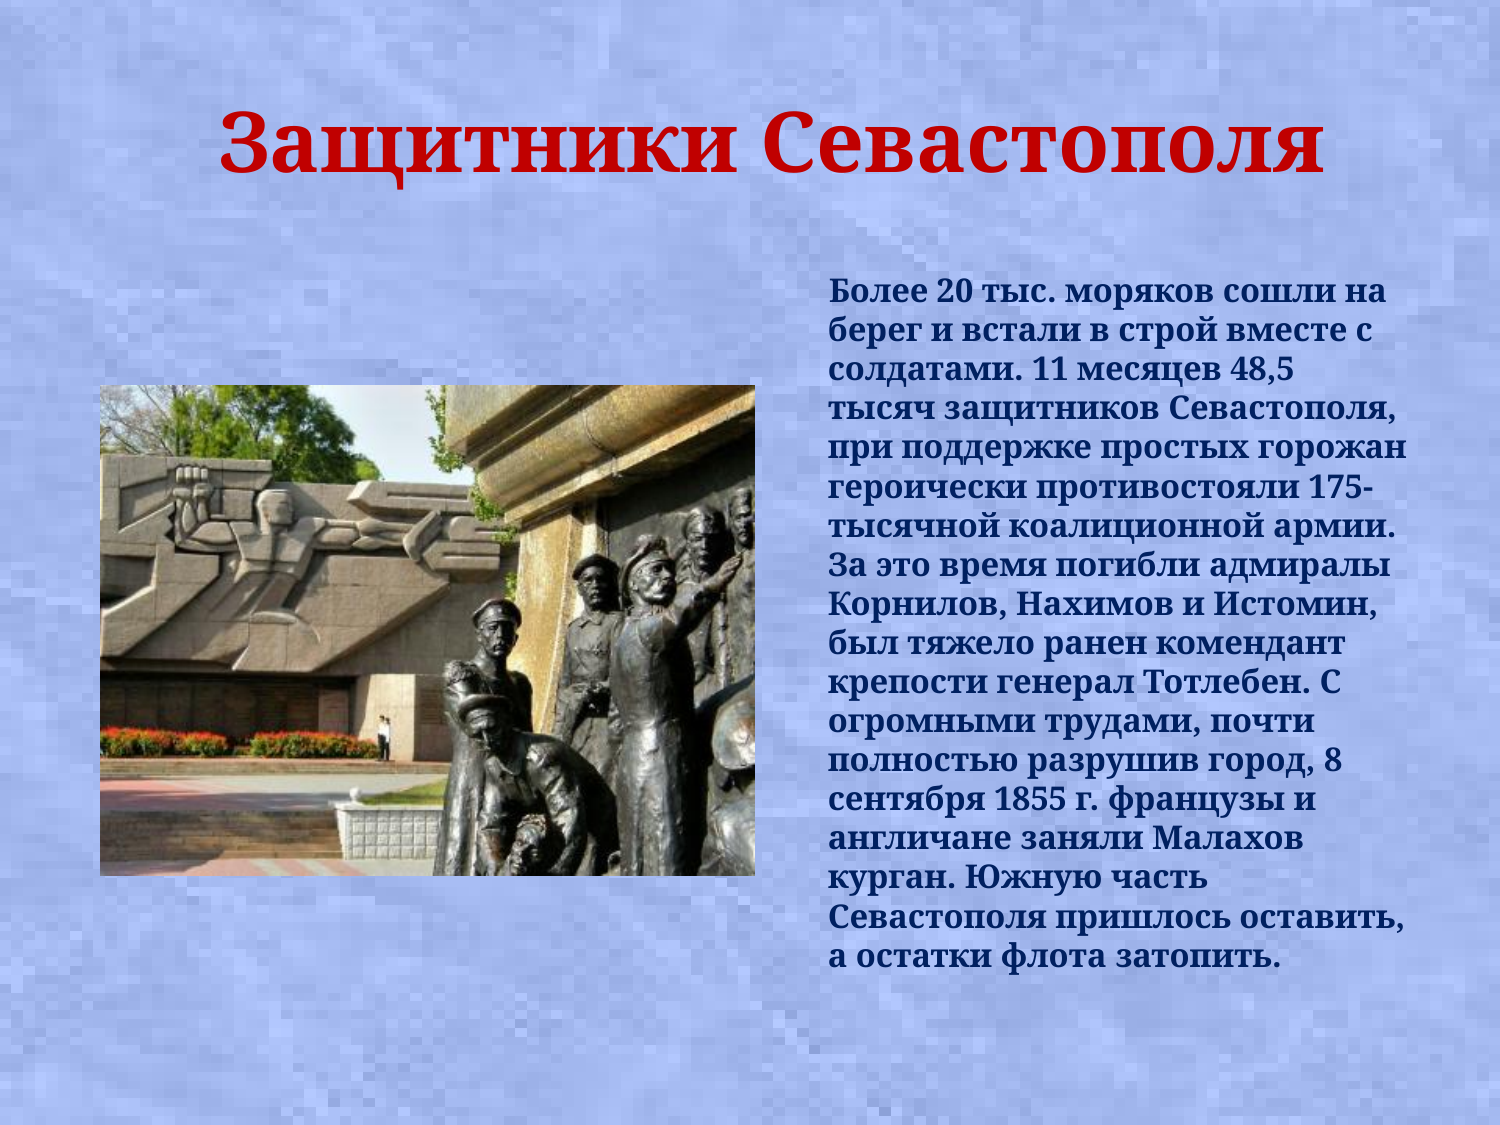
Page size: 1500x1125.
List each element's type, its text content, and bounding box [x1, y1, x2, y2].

list Более 20 тыс. моряков сошли на берег и встали в строй вместе с солдатами. 11 месяцев 48,5 тысяч защитников Севастополя, при поддержке простых горожан героически противостояли 175-тысячной коалиционной армии. За это время погибли адмиралы Корнилов, Нахимов и Истомин, был тяжело ранен комендант крепости генерал Тотлебен. С огромными трудами, почти полностью разрушив город, 8 сентября 1855 г. французы и англичане заняли Малахов курган. Южную часть Севастополя пришлось оставить, а остатки флота затопить. [762, 262, 1425, 1005]
title Защитники Севастополя [75, 45, 1425, 233]
picture [0, 0, 1500, 1125]
